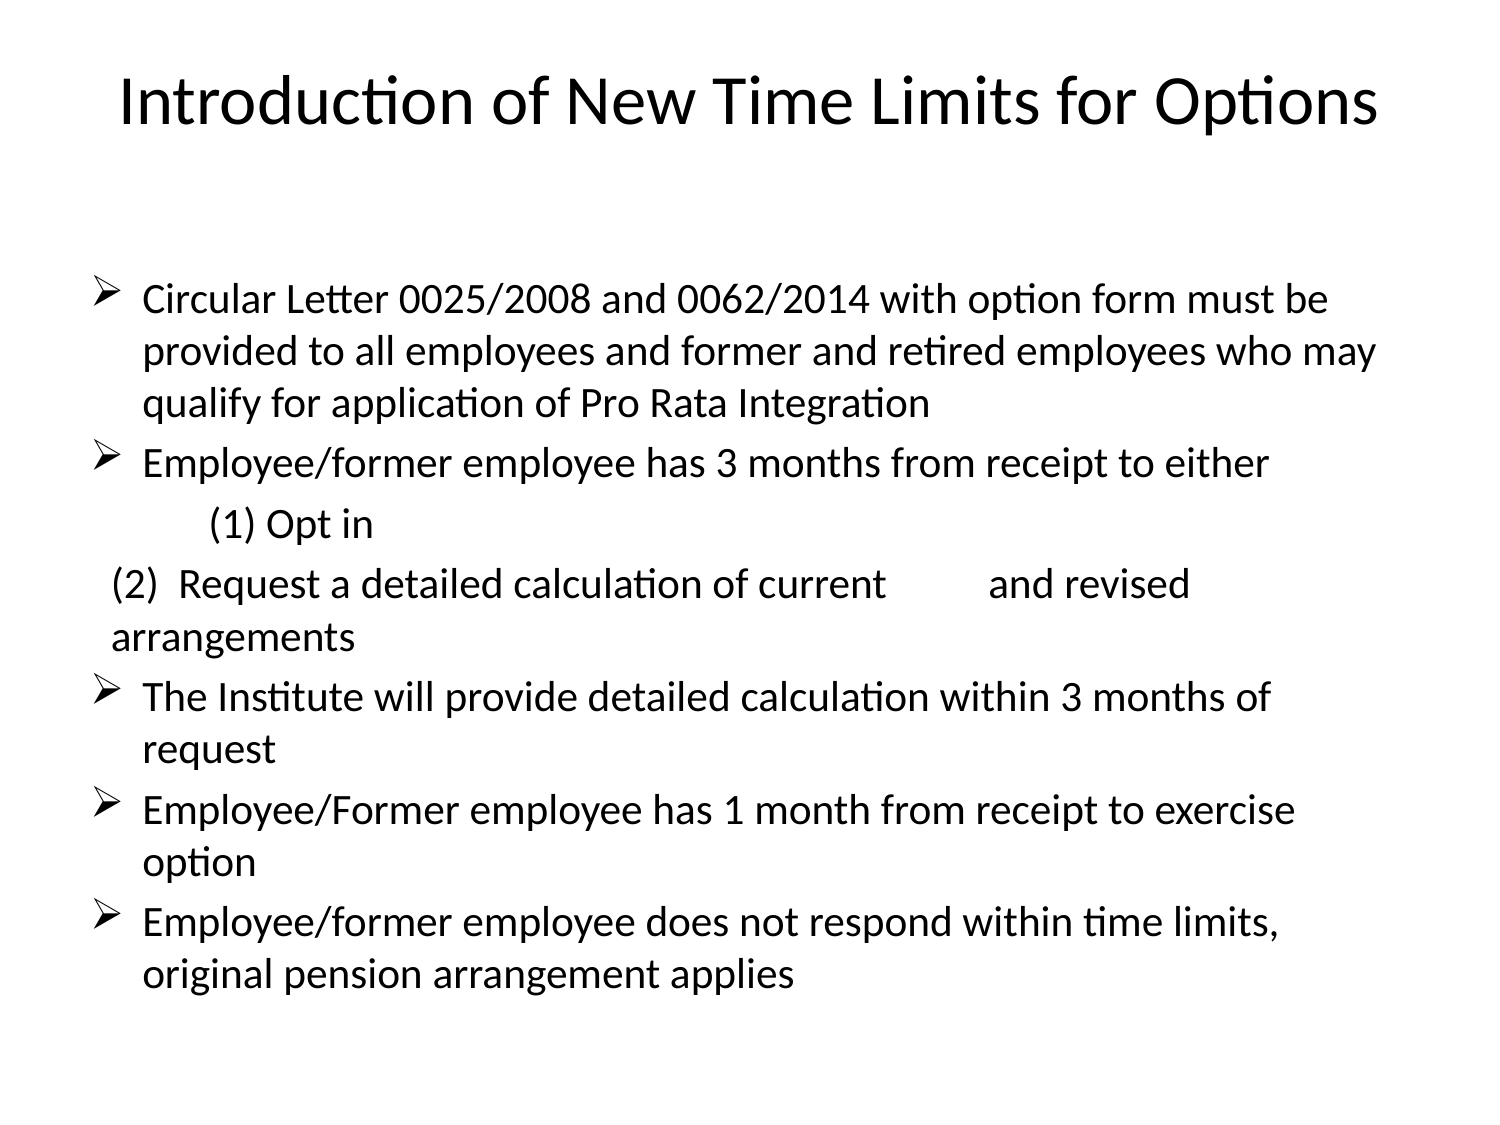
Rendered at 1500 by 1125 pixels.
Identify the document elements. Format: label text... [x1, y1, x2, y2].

title Introduction of New Time Limits for Options [75, 45, 1425, 233]
list Circular Letter 0025/2008 and 0062/2014 with option form must be provided to all employees and former and retired employees who may qualify for application of Pro Rata Integration Employee/former employee has 3 months from receipt to either (1) Opt in (2) Request a detailed calculation of current and revised arrangements The Institute will provide detailed calculation within 3 months of request Employee/Former employee has 1 month from receipt to exercise option Employee/former employee does not respond within time limits, original pension arrangement applies [75, 262, 1425, 1005]
